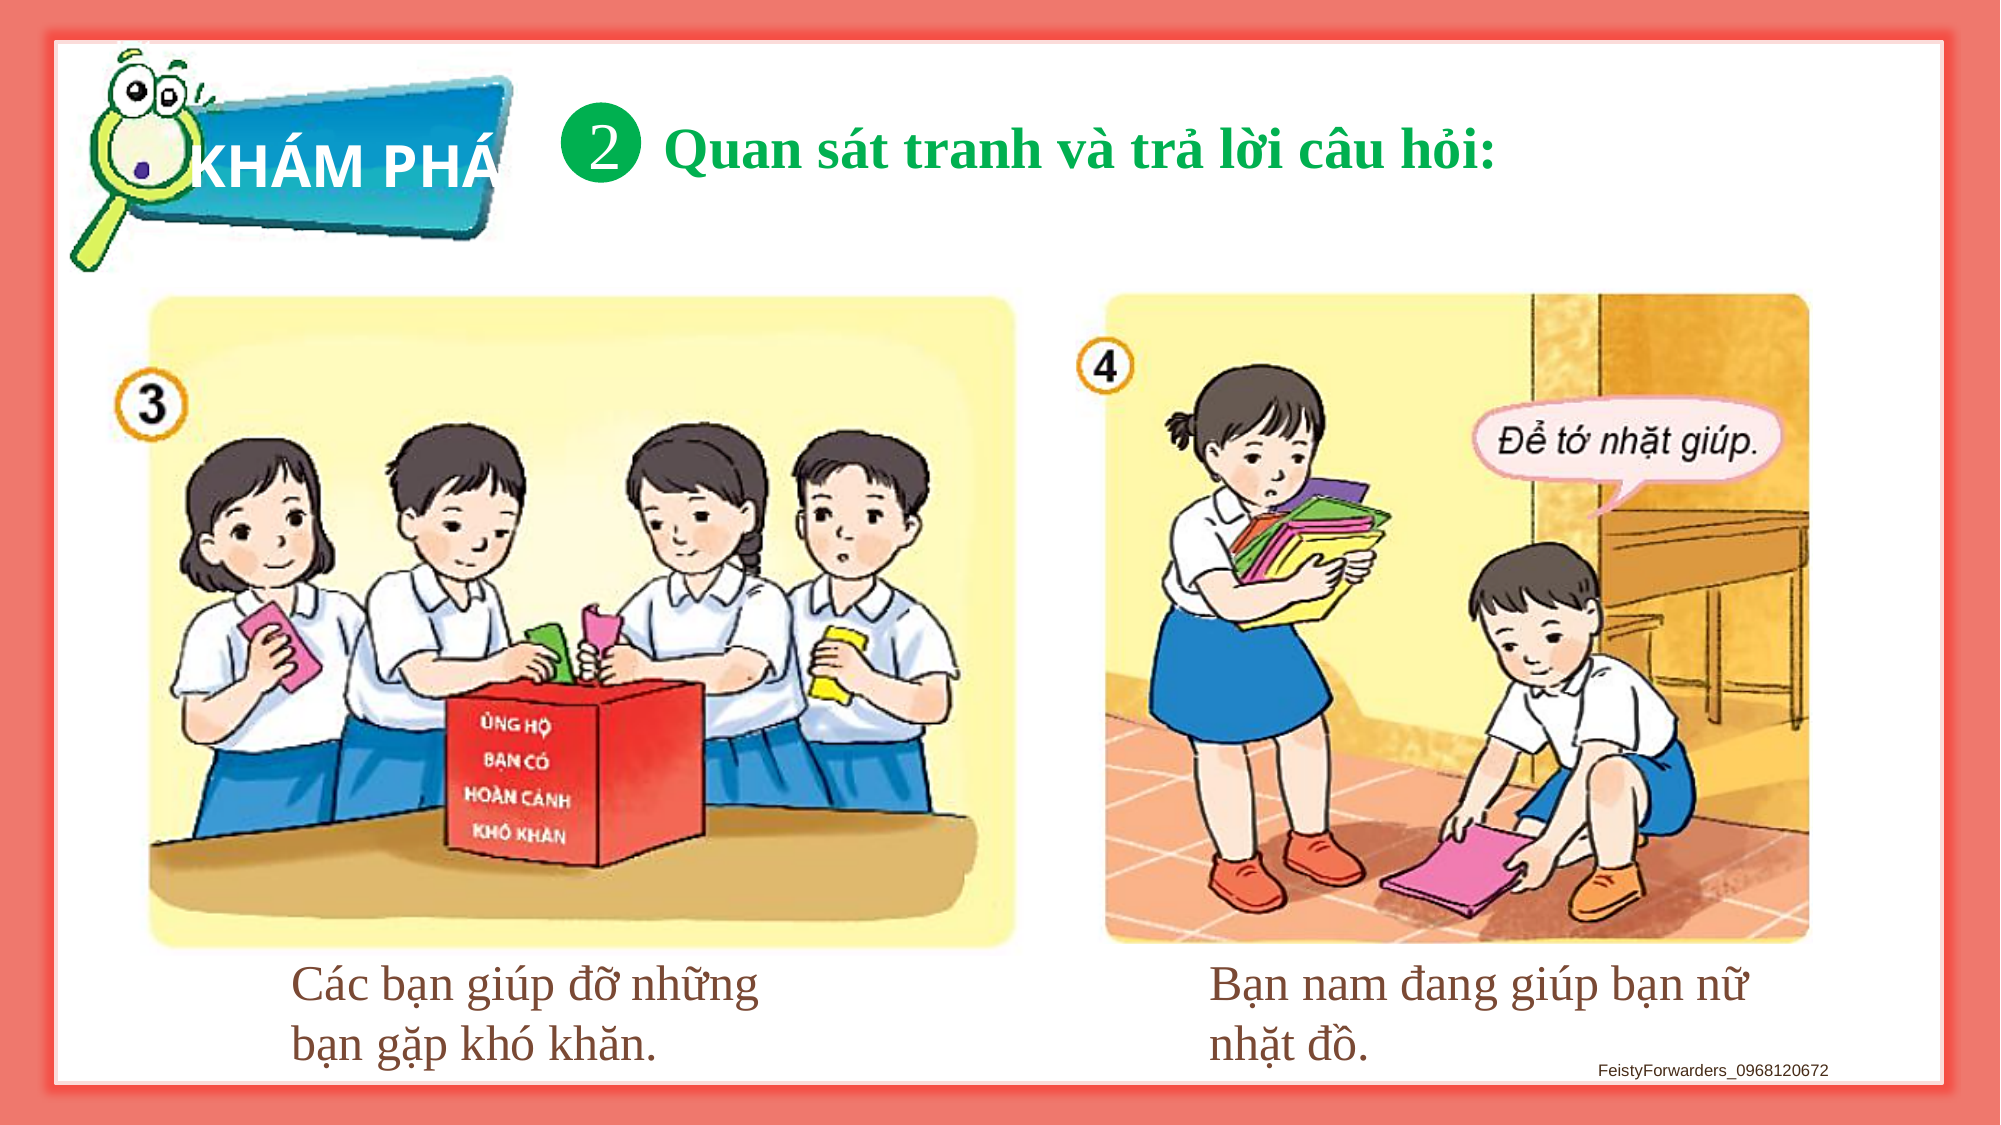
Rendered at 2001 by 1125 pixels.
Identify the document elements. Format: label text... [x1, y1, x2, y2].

text_box Các bạn giúp đỡ những bạn gặp khó khăn. [276, 964, 850, 1079]
picture [1075, 286, 1813, 944]
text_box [562, 102, 1649, 189]
picture [55, 41, 1030, 957]
text_box Bạn nam đang giúp bạn nữ nhặt đồ. [1194, 951, 1767, 1079]
